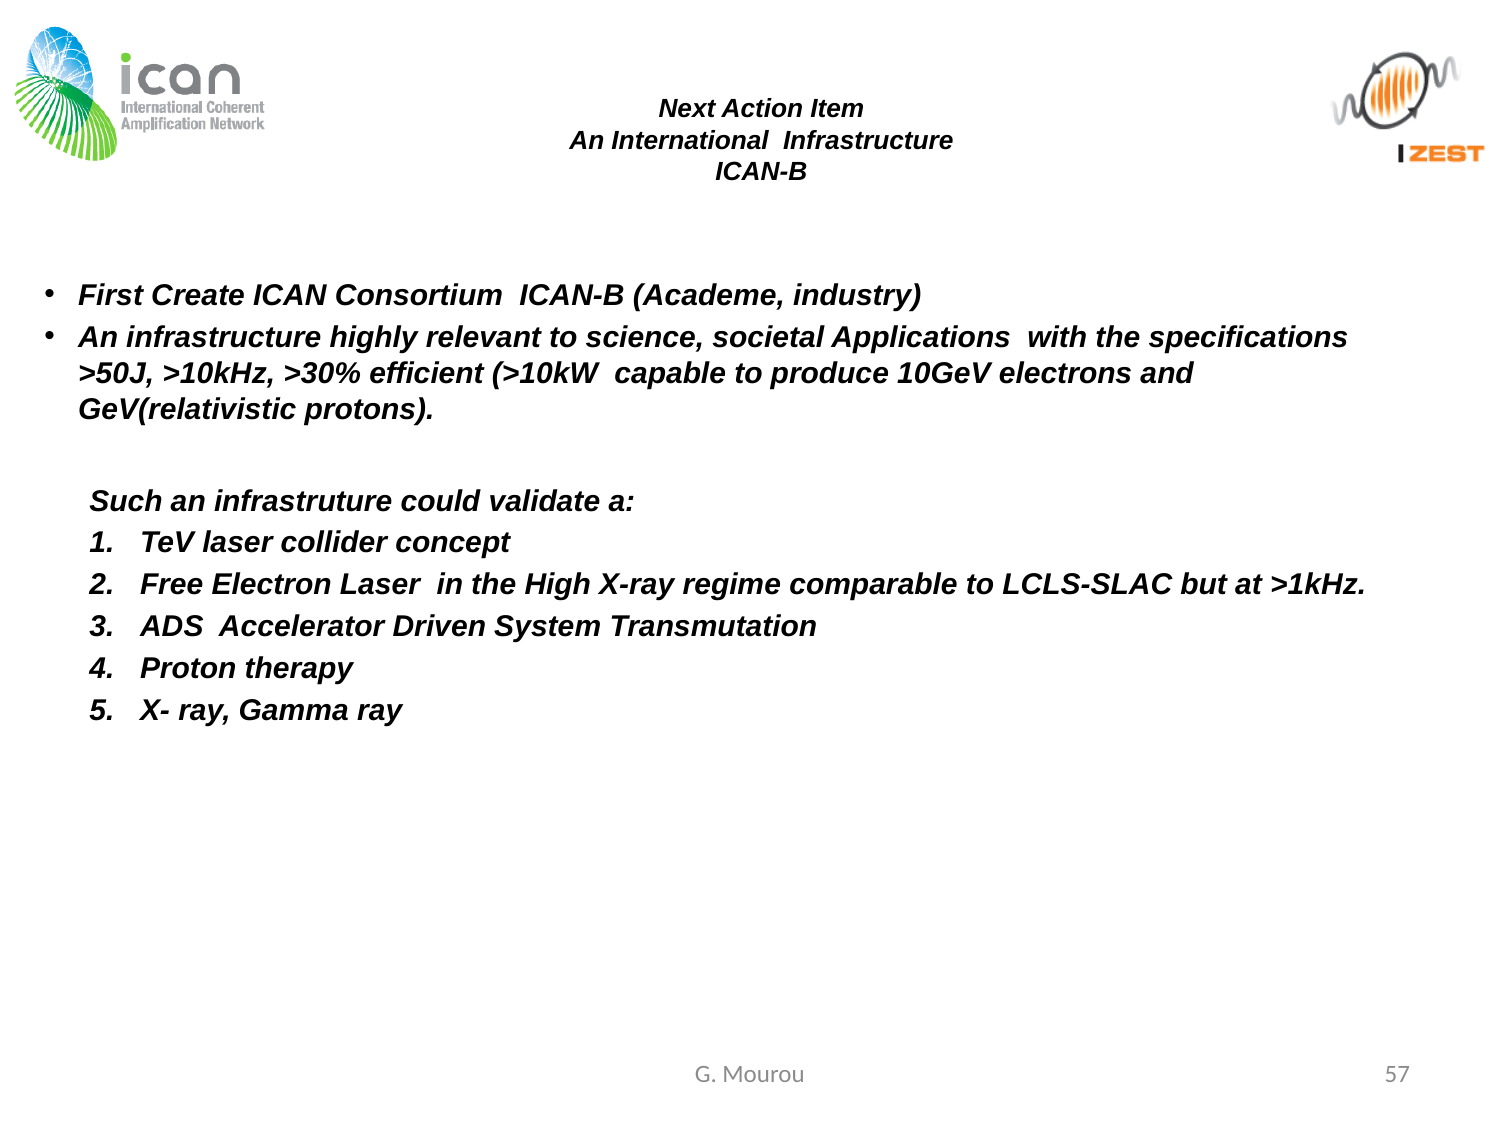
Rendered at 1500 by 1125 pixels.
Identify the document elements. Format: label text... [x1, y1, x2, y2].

title Next Action Item An International Infrastructure ICAN-B [86, 45, 1437, 233]
slide_number 57 [1074, 1042, 1425, 1103]
footer G. Mourou [512, 1042, 988, 1103]
picture [1315, 26, 1500, 179]
list First Create ICAN Consortium ICAN-B (Academe, industry) An infrastructure highly relevant to science, societal Applications with the specifications >50J, >10kHz, >30% efficient (>10kW capable to produce 10GeV electrons and GeV(relativistic protons). Such an infrastruture could validate a: TeV laser collider concept Free Electron Laser in the High X-ray regime comparable to LCLS-SLAC but at >1kHz. ADS Accelerator Driven System Transmutation Proton therapy X- ray, Gamma ray [29, 208, 1424, 951]
picture [0, 14, 281, 173]
